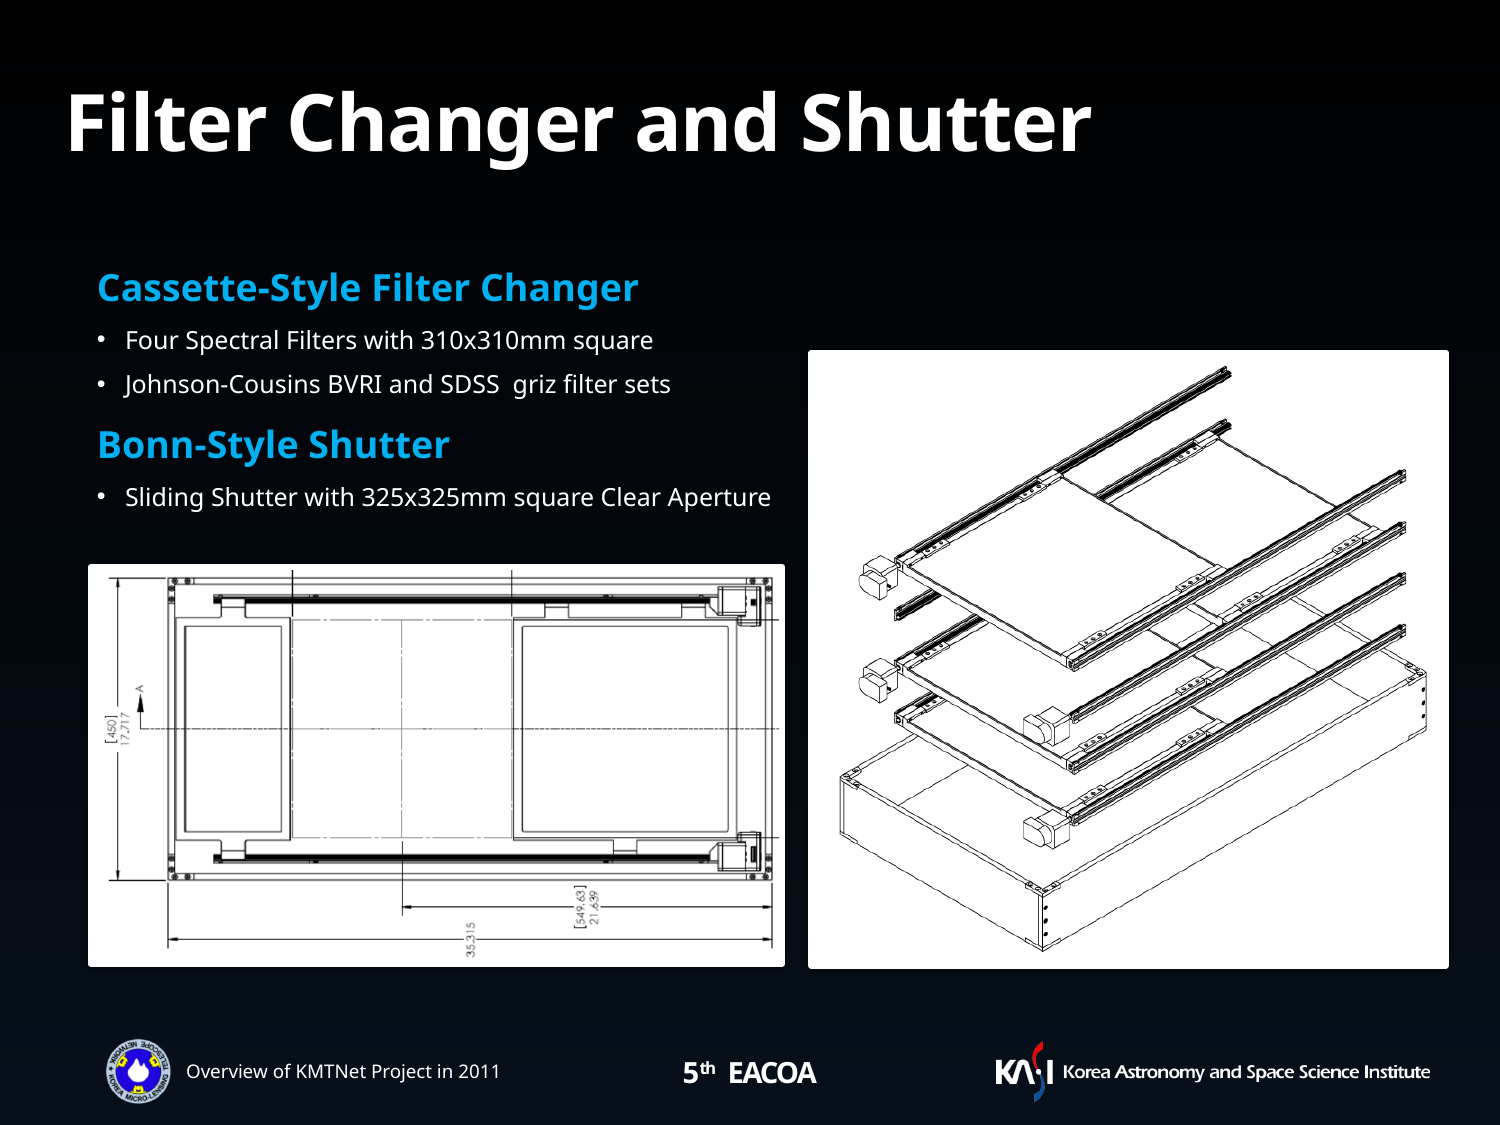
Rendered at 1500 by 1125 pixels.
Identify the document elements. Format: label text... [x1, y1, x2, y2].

picture [94, 422, 779, 1109]
picture [995, 1041, 1430, 1102]
text_box Cassette-Style Filter Changer Four Spectral Filters with 310x310mm square Johnson-Cousins BVRI and SDSS griz filter sets Bonn-Style Shutter Sliding Shutter with 325x325mm square Clear Aperture [82, 234, 803, 519]
picture [104, 1038, 171, 1104]
text_box Overview of KMTNet Project in 2011 [175, 1052, 235, 1090]
text_box 5th EACOA [661, 1046, 839, 1097]
picture [814, 355, 1444, 963]
text_box Filter Changer and Shutter [49, 64, 1447, 175]
